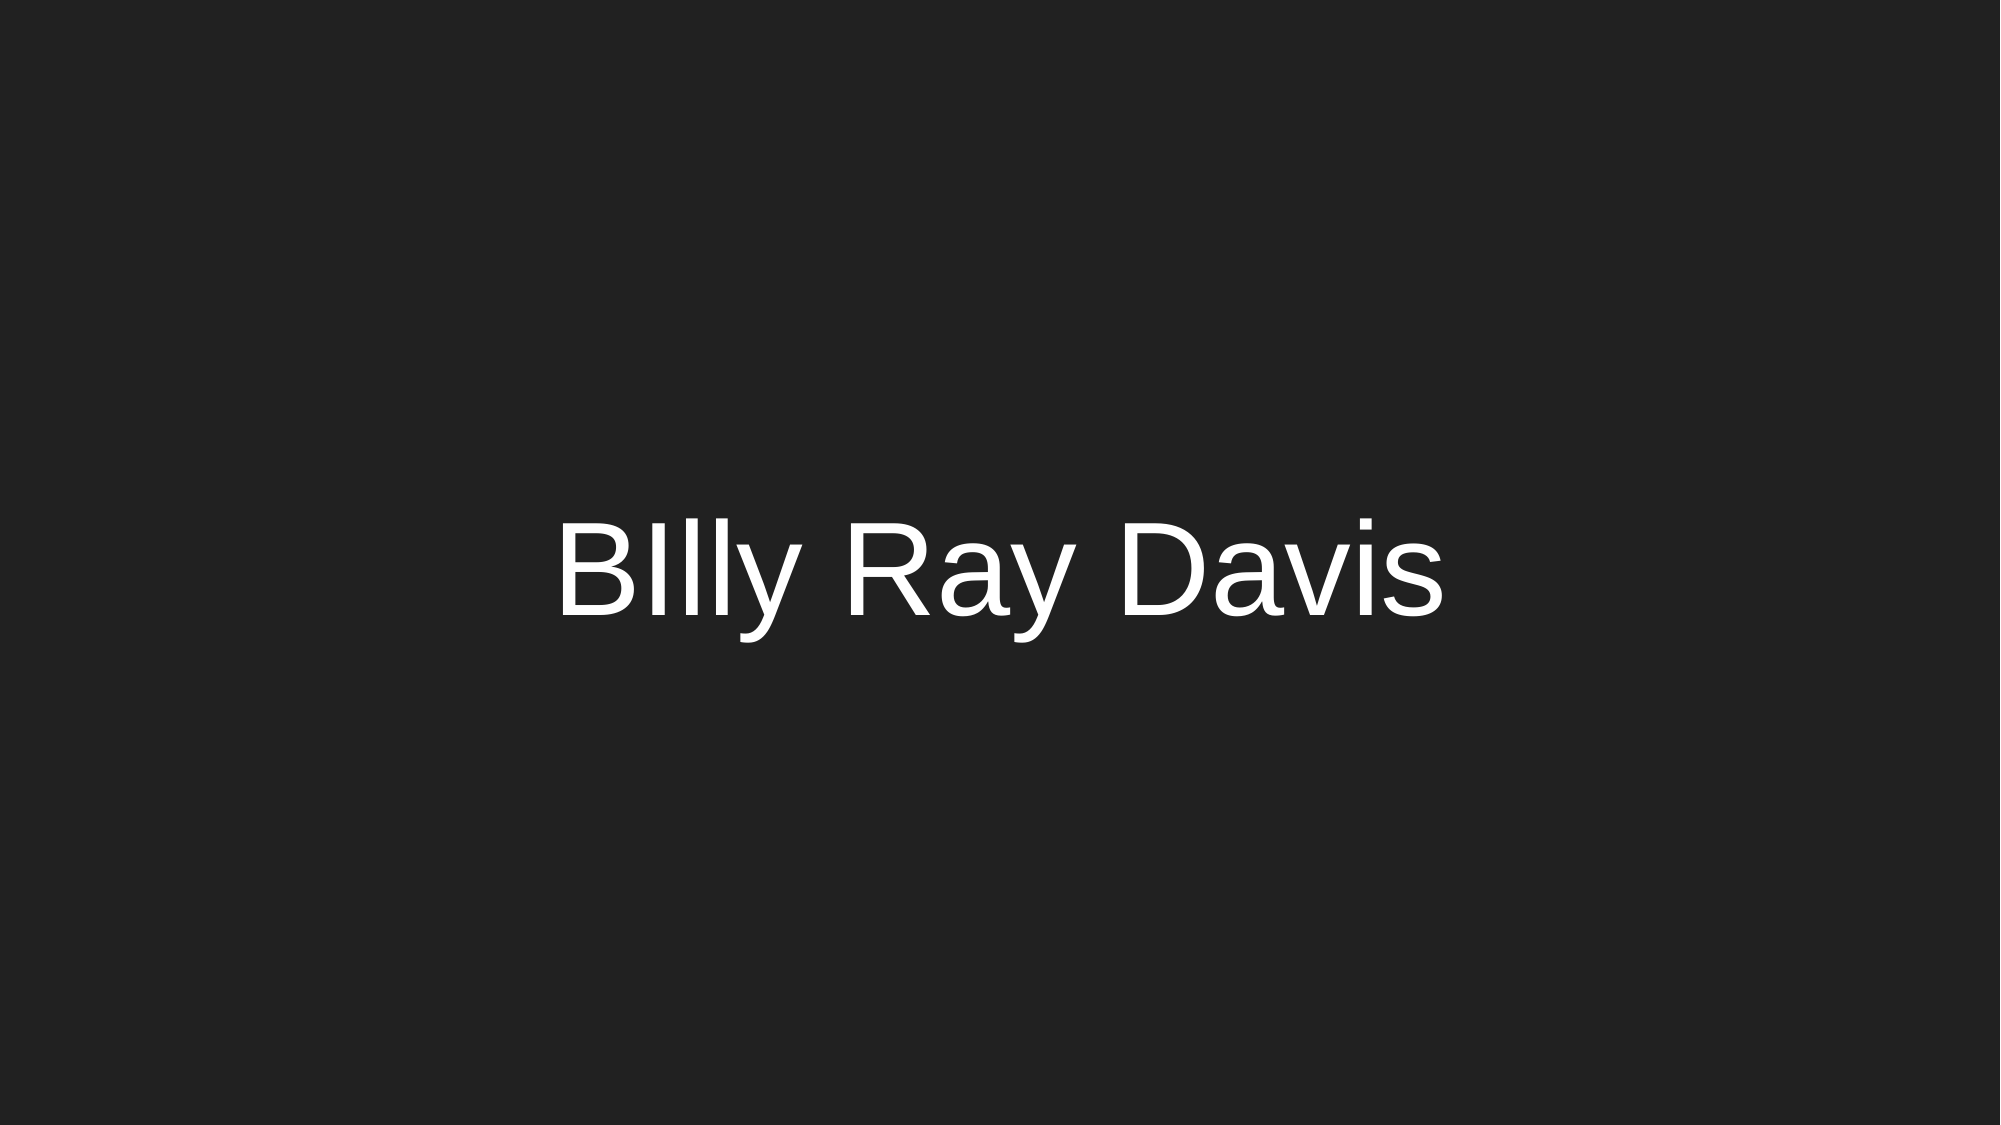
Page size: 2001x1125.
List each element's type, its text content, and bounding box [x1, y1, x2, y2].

title BIlly Ray Davis [68, 470, 1932, 655]
